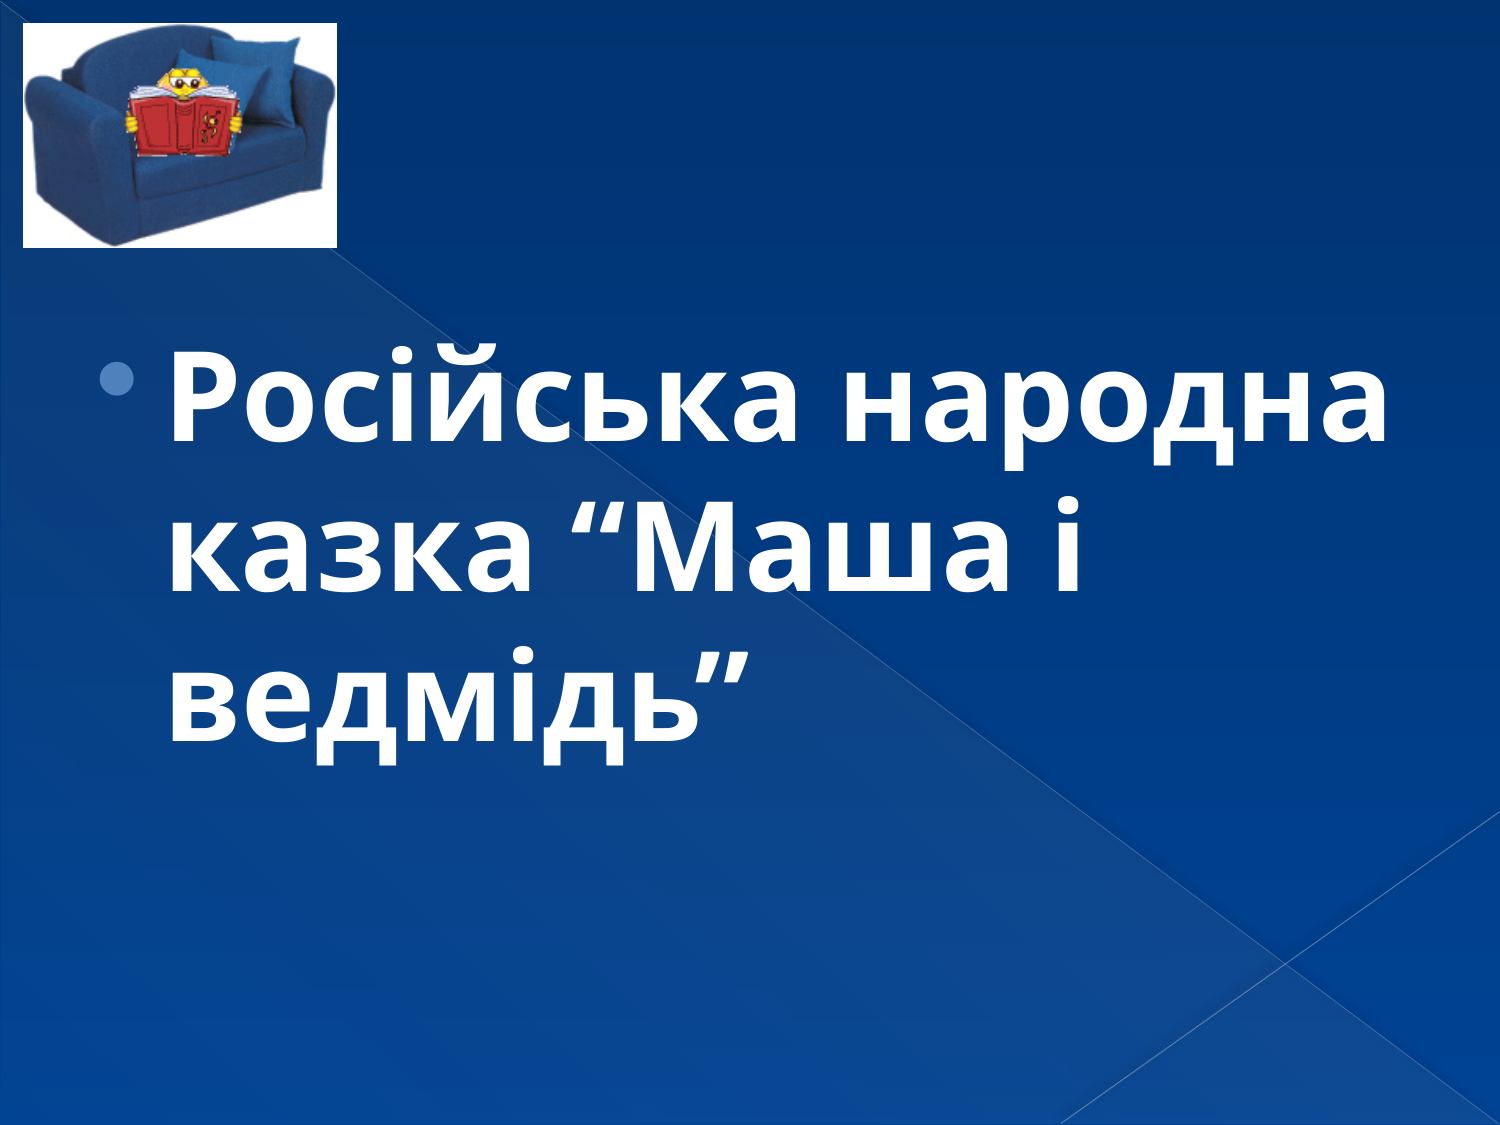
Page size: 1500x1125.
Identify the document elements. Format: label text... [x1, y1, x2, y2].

picture [23, 23, 337, 248]
list Російська народна казка “Маша і ведмідь” [75, 308, 1425, 1059]
